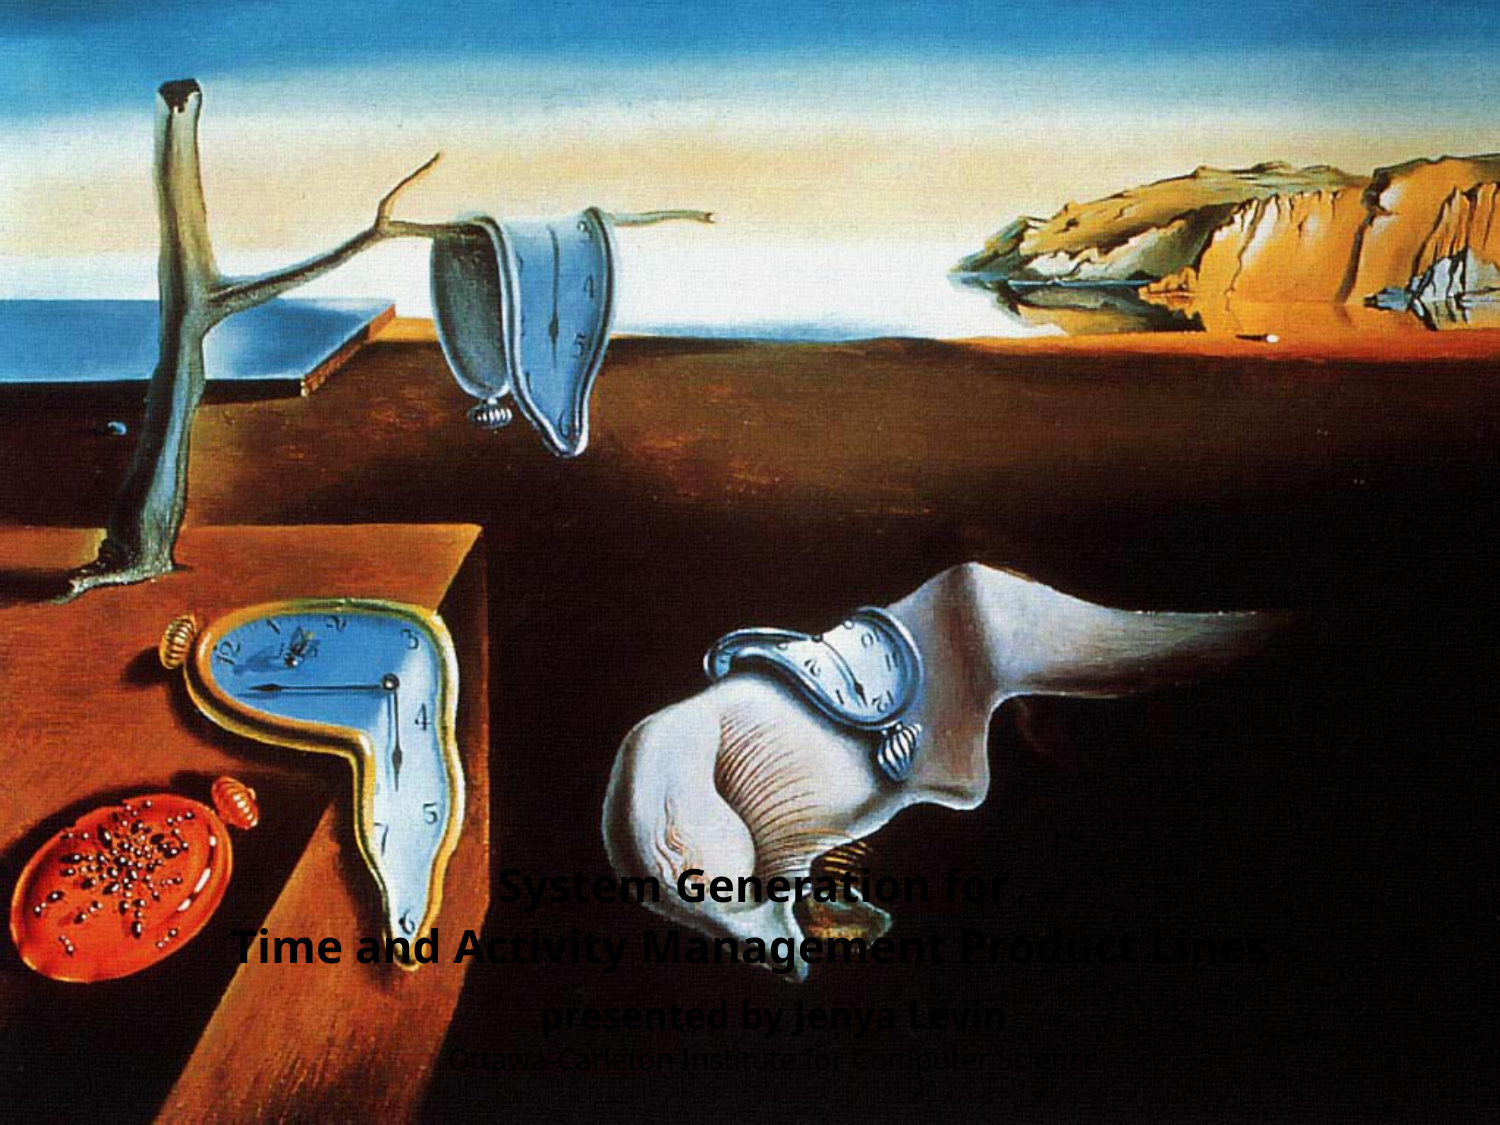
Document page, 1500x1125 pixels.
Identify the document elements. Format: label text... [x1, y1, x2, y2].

subtitle presented by Jenya Levin Ottawa-Carleton Institute for Computer Science [37, 987, 1476, 1088]
picture [0, 0, 1500, 1125]
title System Generation for Time and Activity Management Product Lines [112, 824, 1388, 976]
